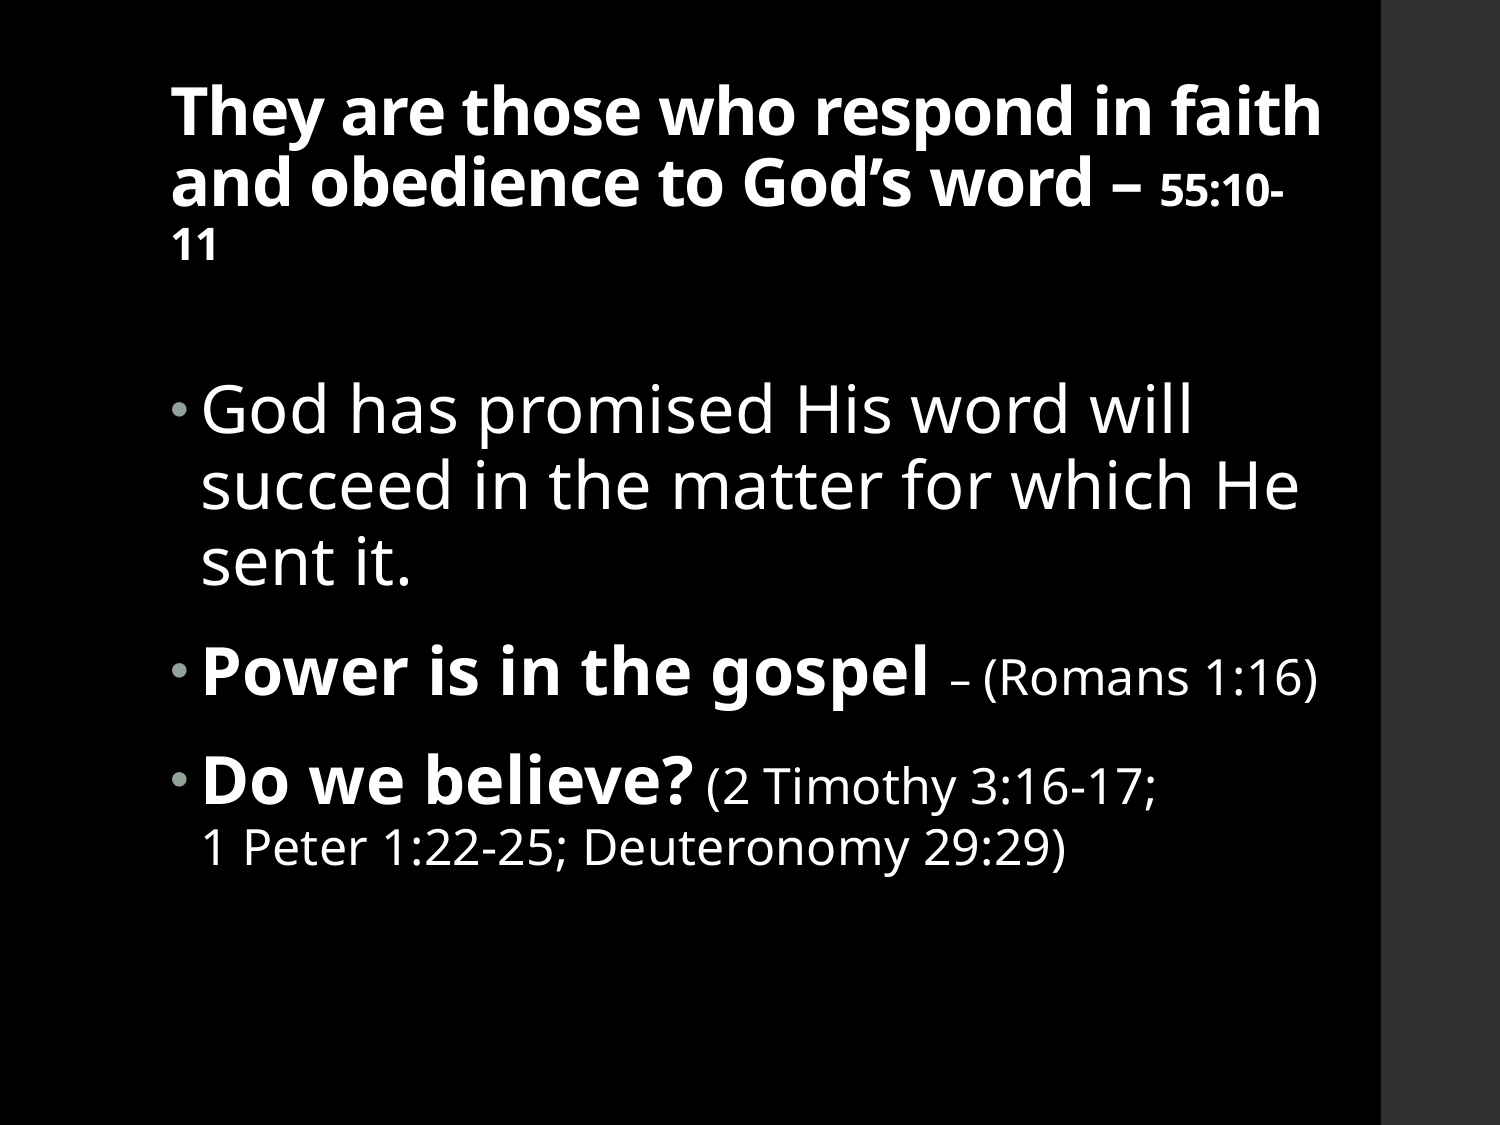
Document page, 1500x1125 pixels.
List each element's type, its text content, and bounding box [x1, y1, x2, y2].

list God has promised His word will succeed in the matter for which He sent it. Power is in the gospel – (Romans 1:16) Do we believe? (2 Timothy 3:16-17; 1 Peter 1:22-25; Deuteronomy 29:29) [155, 365, 1381, 1026]
title They are those who respond in faith and obedience to God’s word – 55:10-11 [155, 60, 1348, 278]
